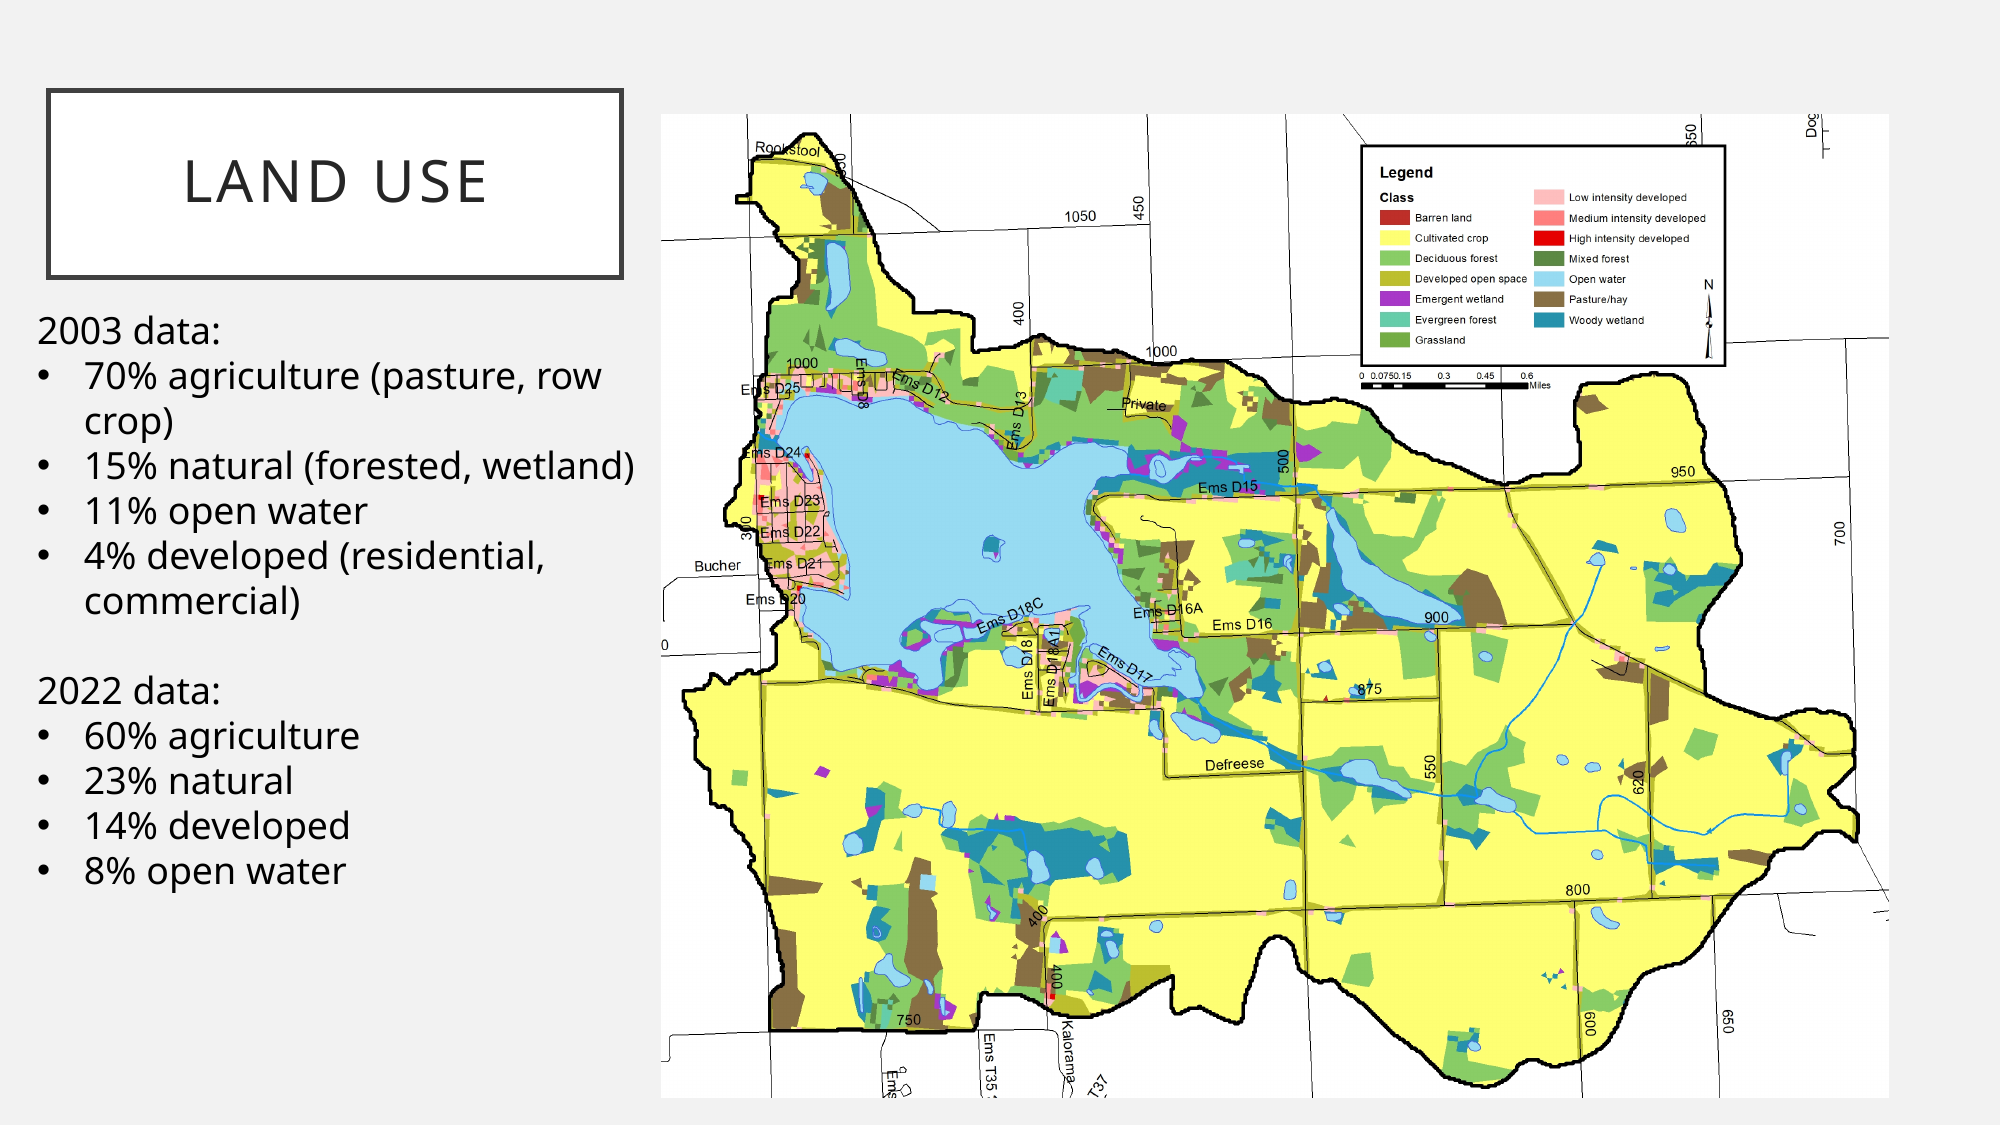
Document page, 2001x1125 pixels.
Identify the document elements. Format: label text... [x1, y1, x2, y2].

text_box 2003 data: 70% agriculture (pasture, row crop) 15% natural (forested, wetland) 11% open water 4% developed (residential, commercial) 2022 data: 60% agriculture 23% natural 14% developed 8% open water [22, 299, 661, 900]
title Land Use [46, 88, 624, 280]
picture [661, 114, 1889, 1098]
